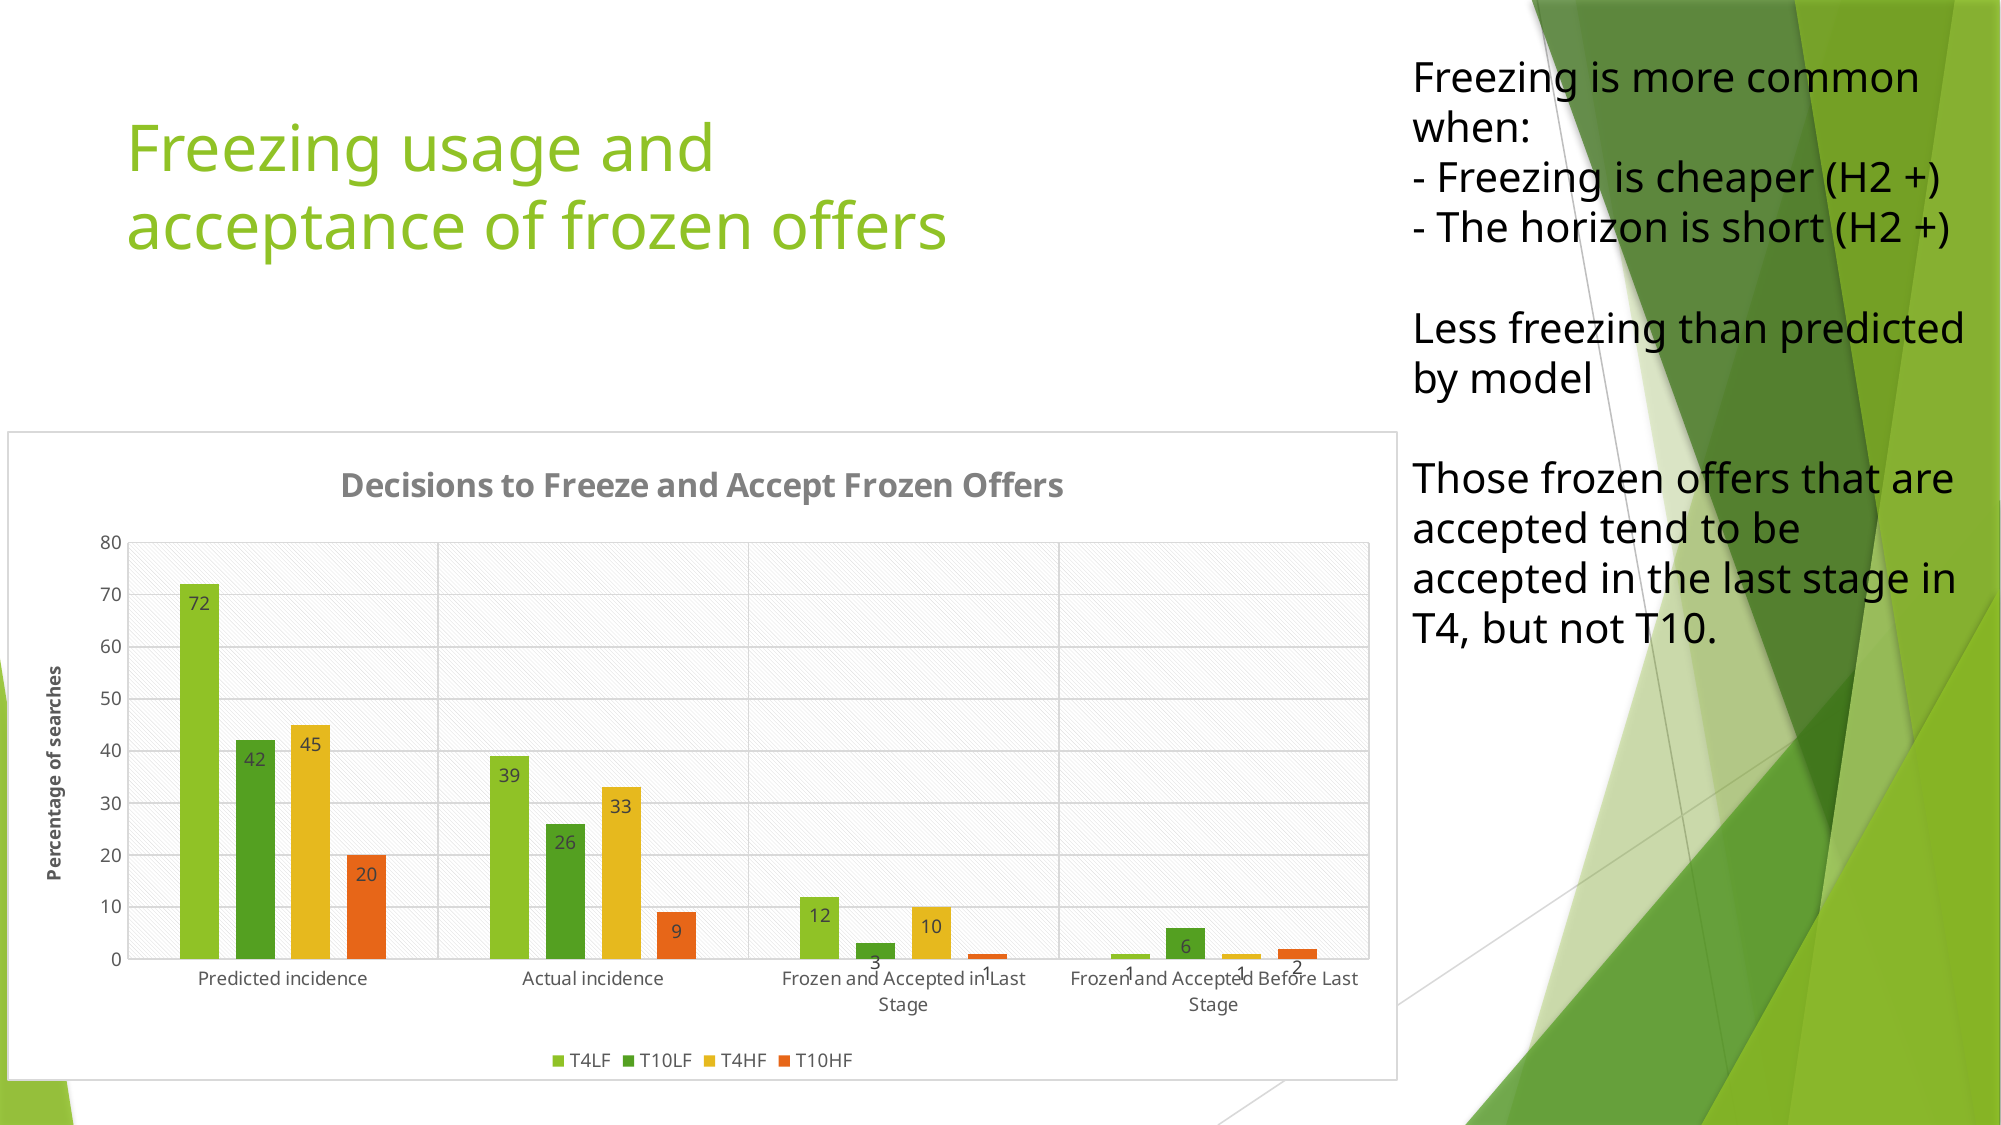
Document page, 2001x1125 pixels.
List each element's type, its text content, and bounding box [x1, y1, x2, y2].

chart [6, 430, 1399, 1082]
text_box Freezing is more common when: - Freezing is cheaper (H2 +) - The horizon is short (H2 +) Less freezing than predicted by model Those frozen offers that are accepted tend to be accepted in the last stage in T4, but not T10. [1397, 43, 1993, 659]
title Freezing usage and acceptance of frozen offers [111, 99, 1057, 317]
